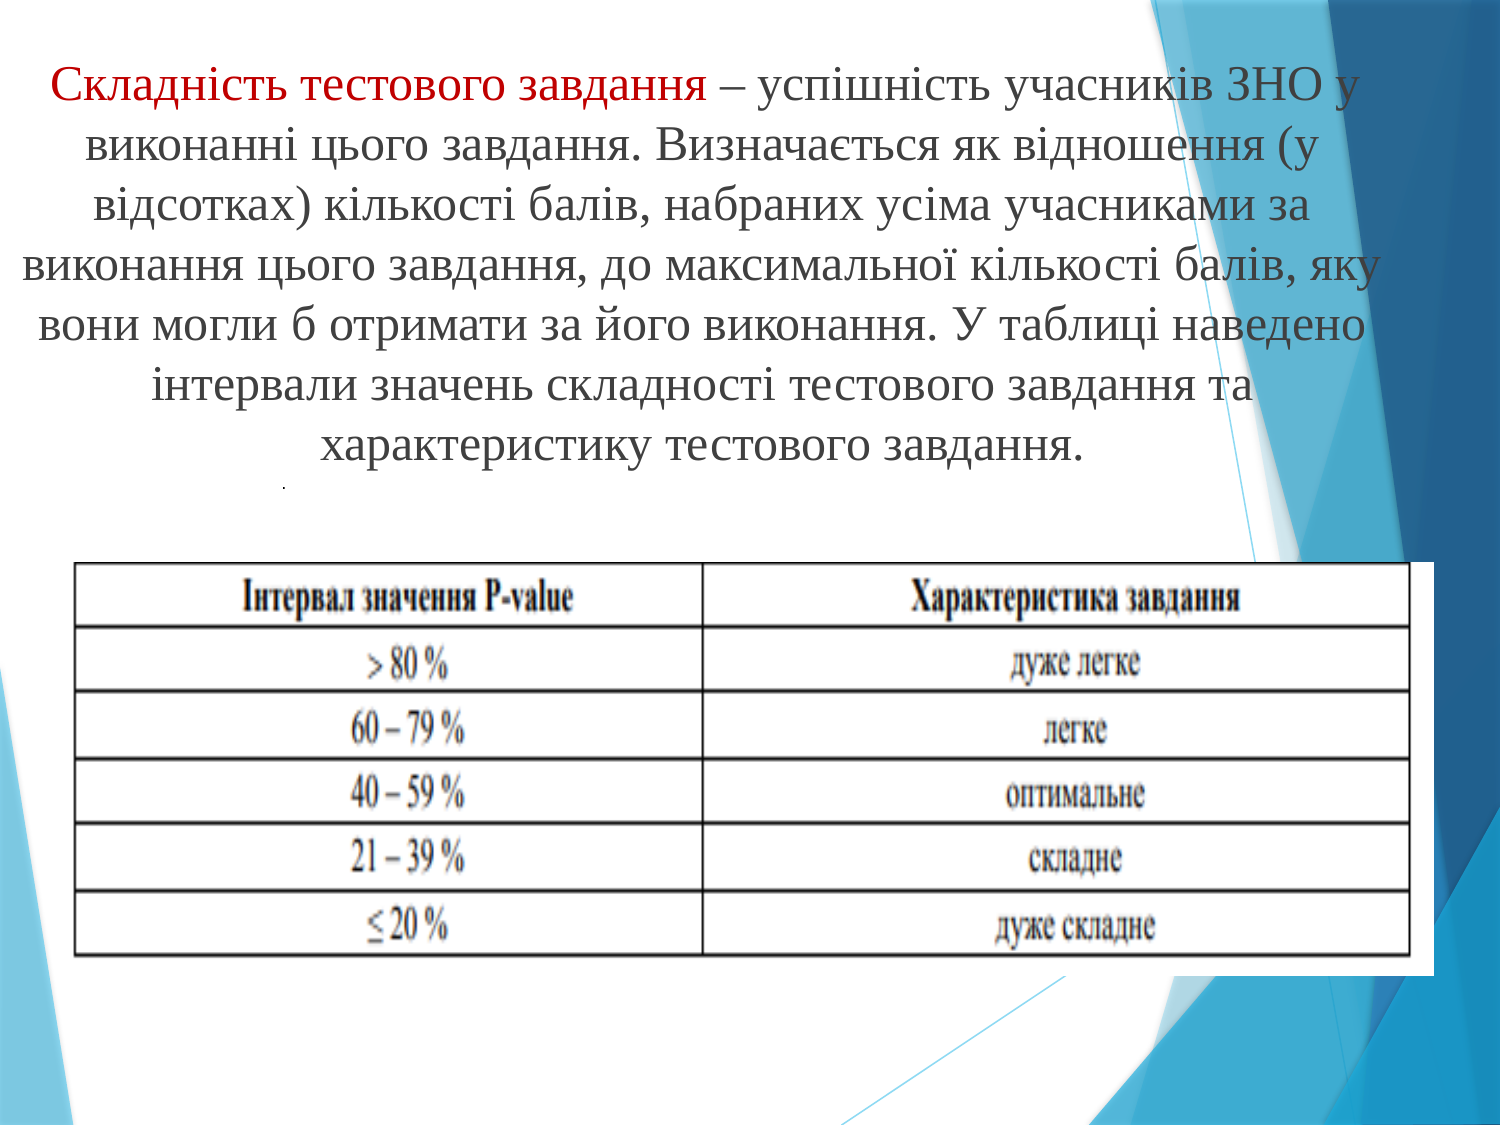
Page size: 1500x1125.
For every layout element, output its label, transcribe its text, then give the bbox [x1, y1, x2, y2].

picture [64, 561, 1435, 977]
list Складність тестового завдання – успішність учасників ЗНО у виконанні цього завдання. Визначається як відношення (у відсотках) кількості балів, набраних усіма учасниками за виконання цього завдання, до максимальної кількості балів, яку вони могли б отримати за його виконання. У таблиці наведено інтервали значень складності тестового завдання та характеристику тестового завдання. [0, 42, 1403, 504]
